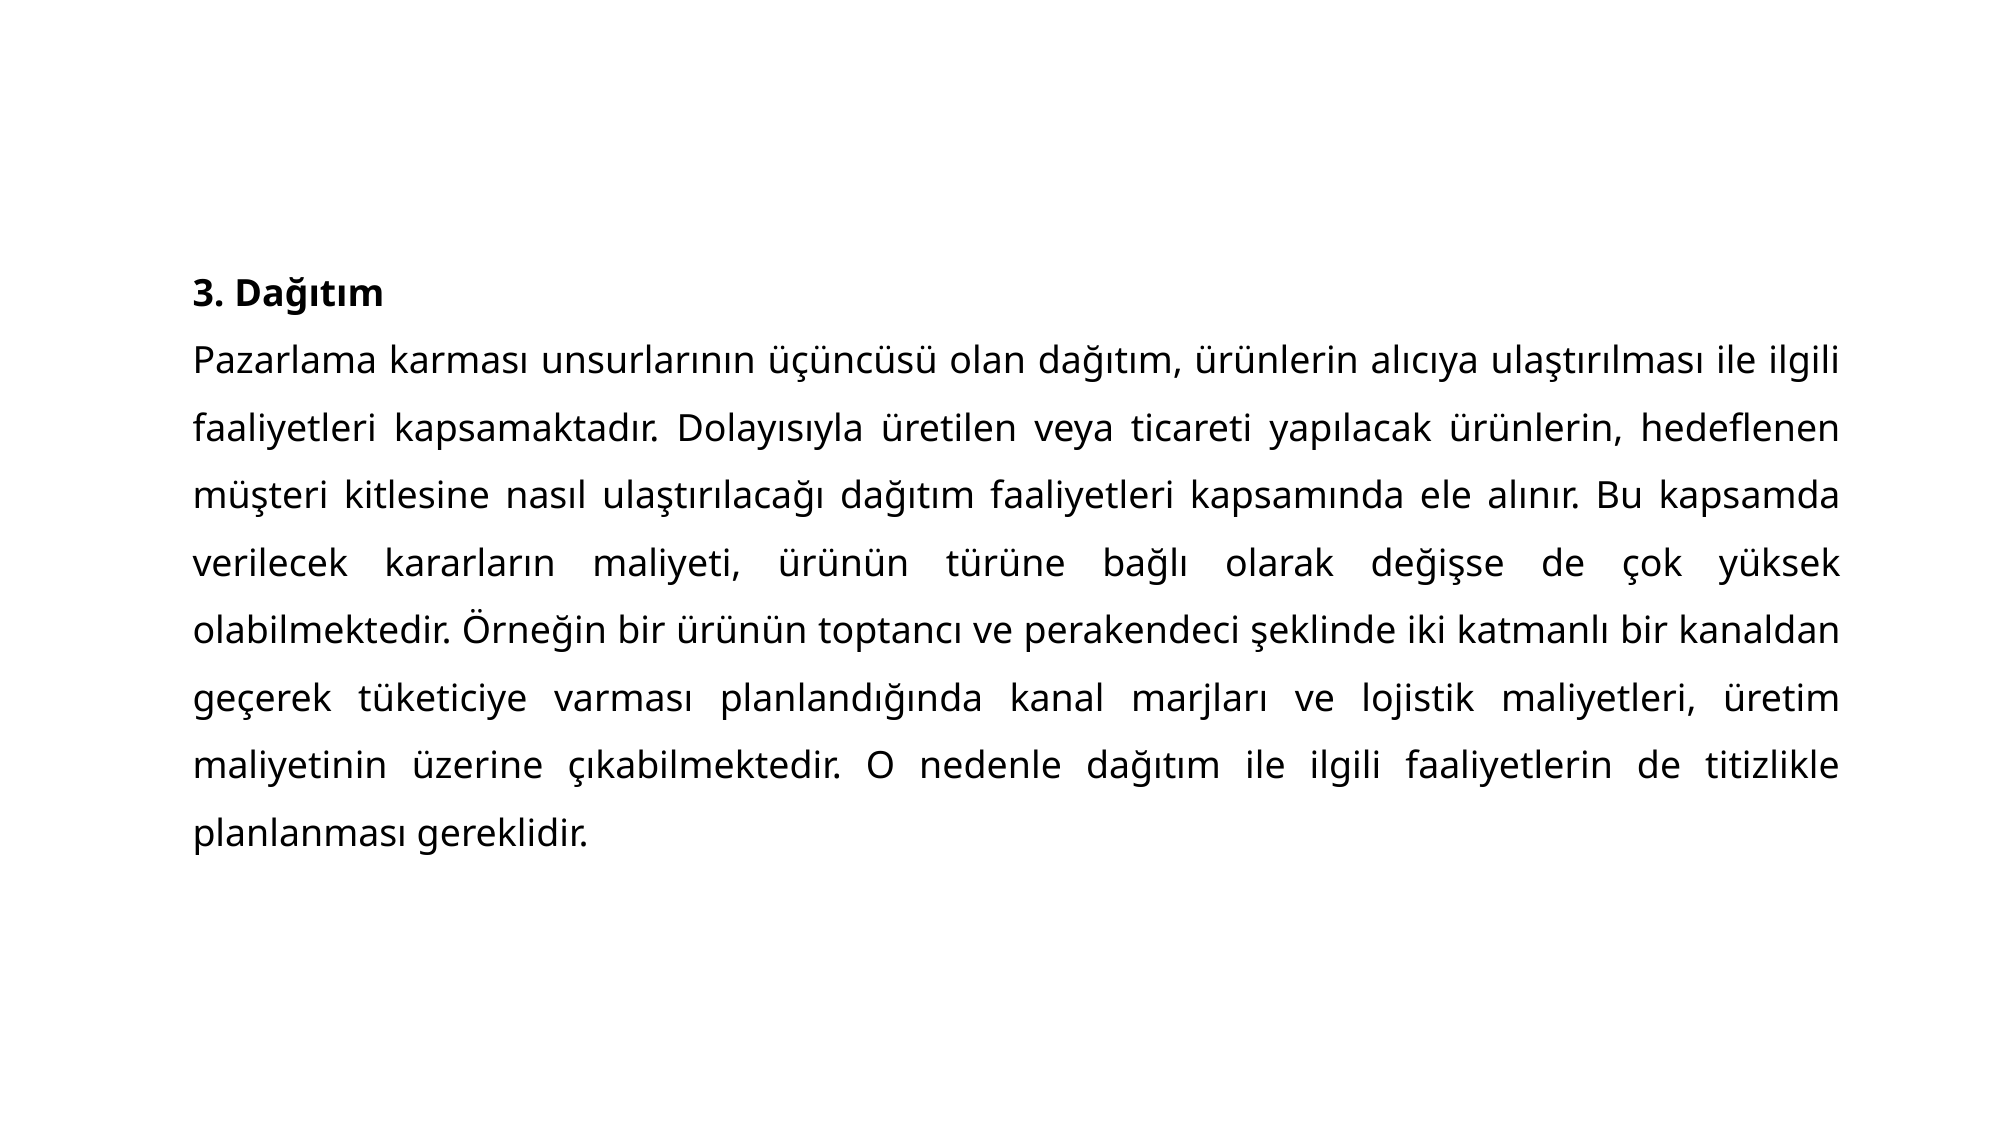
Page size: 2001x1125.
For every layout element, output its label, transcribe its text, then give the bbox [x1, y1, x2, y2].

text_box 3. Dağıtım Pazarlama karması unsurlarının üçüncüsü olan dağıtım, ürünlerin alıcıya ulaştırılması ile ilgili faaliyetleri kapsamaktadır. Dolayısıyla üretilen veya ticareti yapılacak ürünlerin, hedeflenen müşteri kitlesine nasıl ulaştırılacağı dağıtım faaliyetleri kapsamında ele alınır. Bu kapsamda verilecek kararların maliyeti, ürünün türüne bağlı olarak değişse de çok yüksek olabilmektedir. Örneğin bir ürünün toptancı ve perakendeci şeklinde iki katmanlı bir kanaldan geçerek tüketiciye varması planlandığında kanal marjları ve lojistik maliyetleri, üretim maliyetinin üzerine çıkabilmektedir. O nedenle dağıtım ile ilgili faaliyetlerin de titizlikle planlanması gereklidir. [177, 238, 1857, 862]
